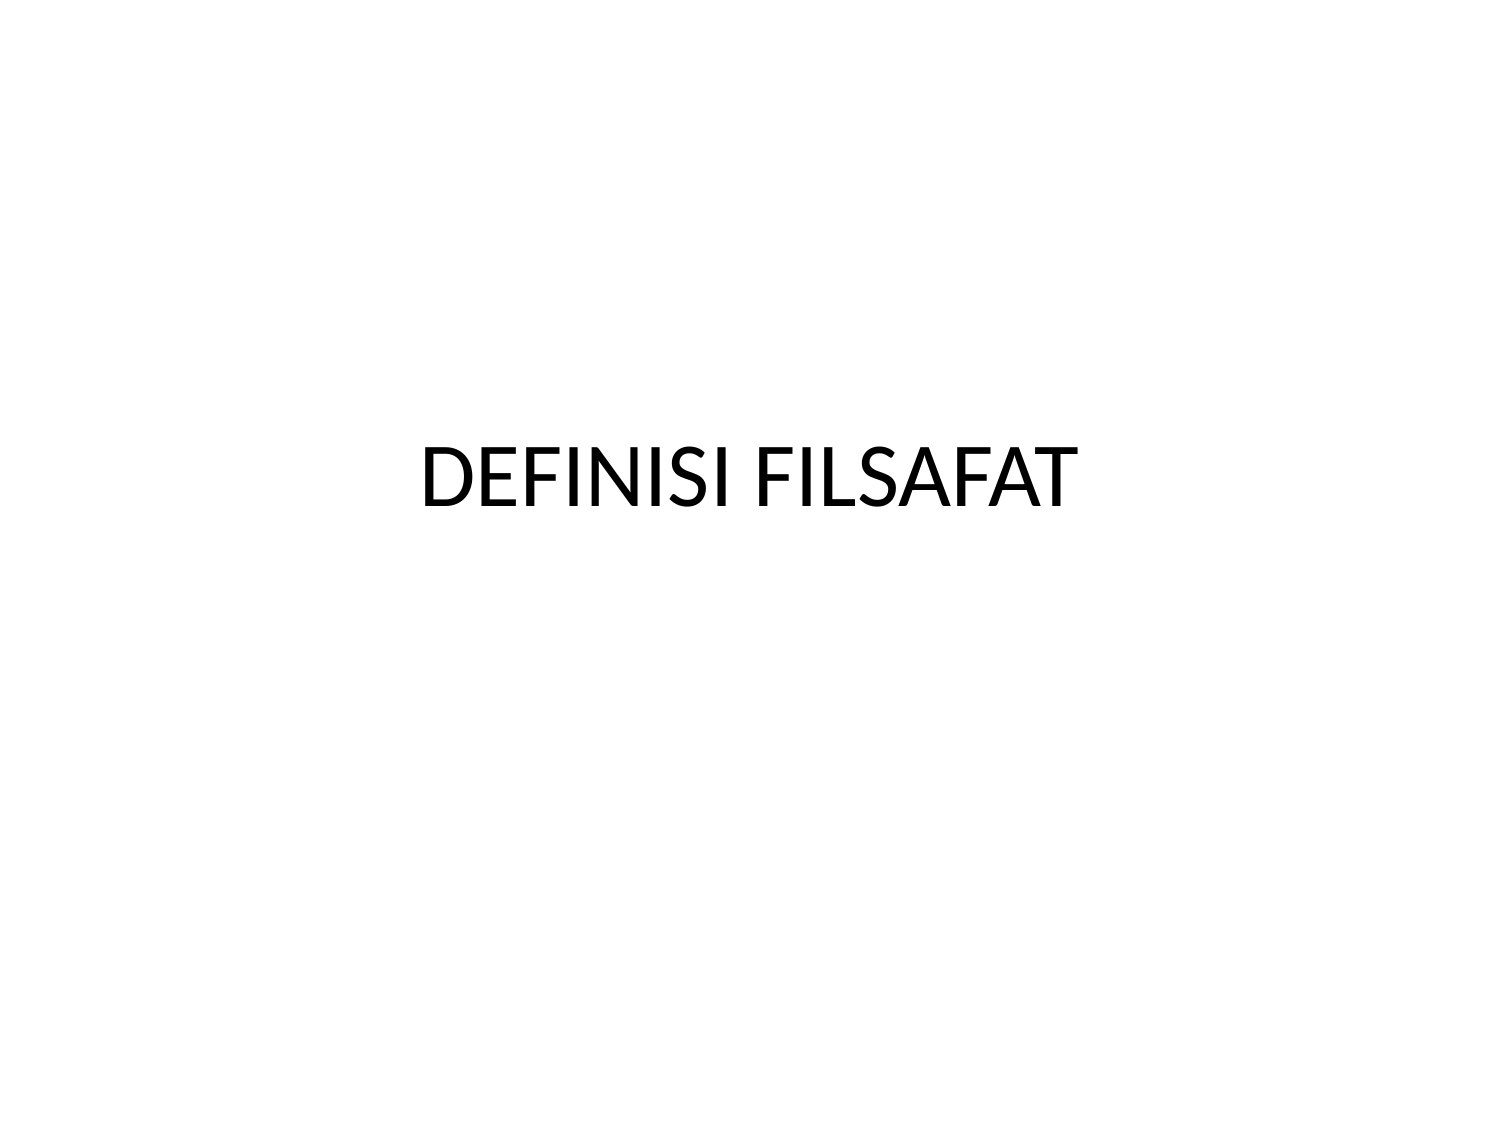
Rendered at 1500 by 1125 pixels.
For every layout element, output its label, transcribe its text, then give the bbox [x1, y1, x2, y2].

title DEFINISI FILSAFAT [112, 349, 1388, 591]
